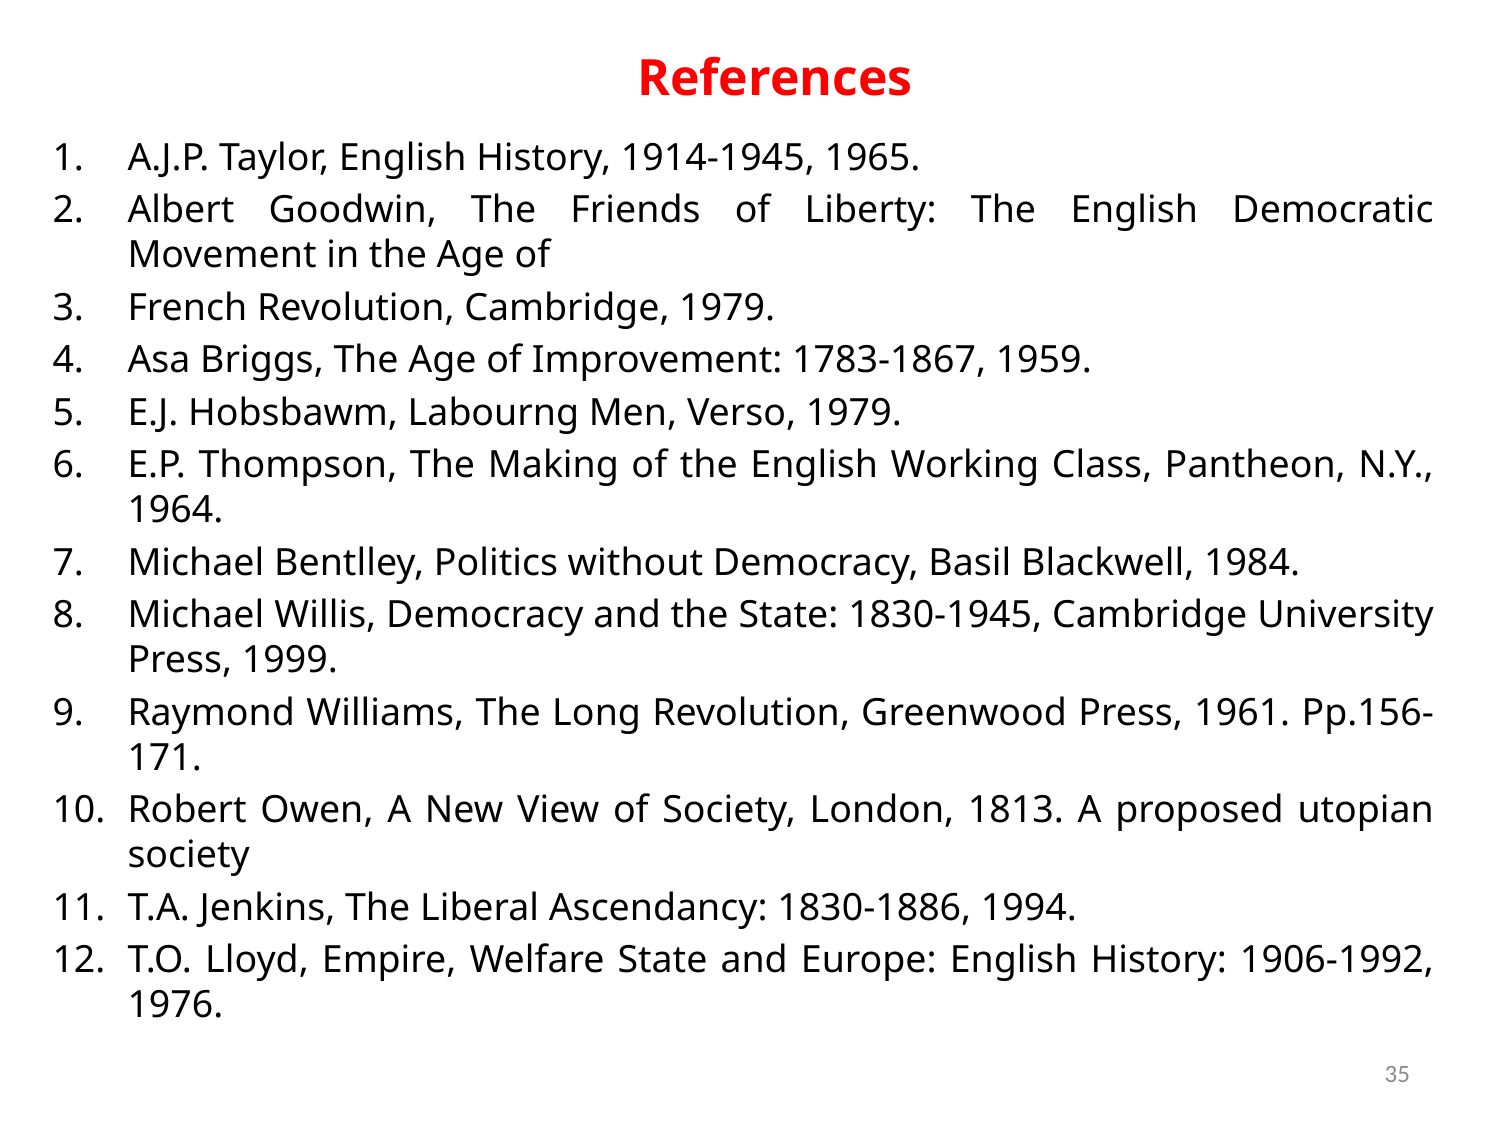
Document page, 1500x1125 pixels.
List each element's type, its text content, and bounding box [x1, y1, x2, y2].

title References [99, 37, 1451, 113]
slide_number 35 [1074, 1042, 1425, 1103]
list A.J.P. Taylor, English History, 1914-1945, 1965. Albert Goodwin, The Friends of Liberty: The English Democratic Movement in the Age of French Revolution, Cambridge, 1979. Asa Briggs, The Age of Improvement: 1783-1867, 1959. E.J. Hobsbawm, Labourng Men, Verso, 1979. E.P. Thompson, The Making of the English Working Class, Pantheon, N.Y., 1964. Michael Bentlley, Politics without Democracy, Basil Blackwell, 1984. 8. Michael Willis, Democracy and the State: 1830-1945, Cambridge University Press, 1999. 9. Raymond Williams, The Long Revolution, Greenwood Press, 1961. Pp.156-171. 10. Robert Owen, A New View of Society, London, 1813. A proposed utopian society 11. T.A. Jenkins, The Liberal Ascendancy: 1830-1886, 1994. 12. T.O. Lloyd, Empire, Welfare State and Europe: English History: 1906-1992, 1976. [37, 124, 1451, 1076]
